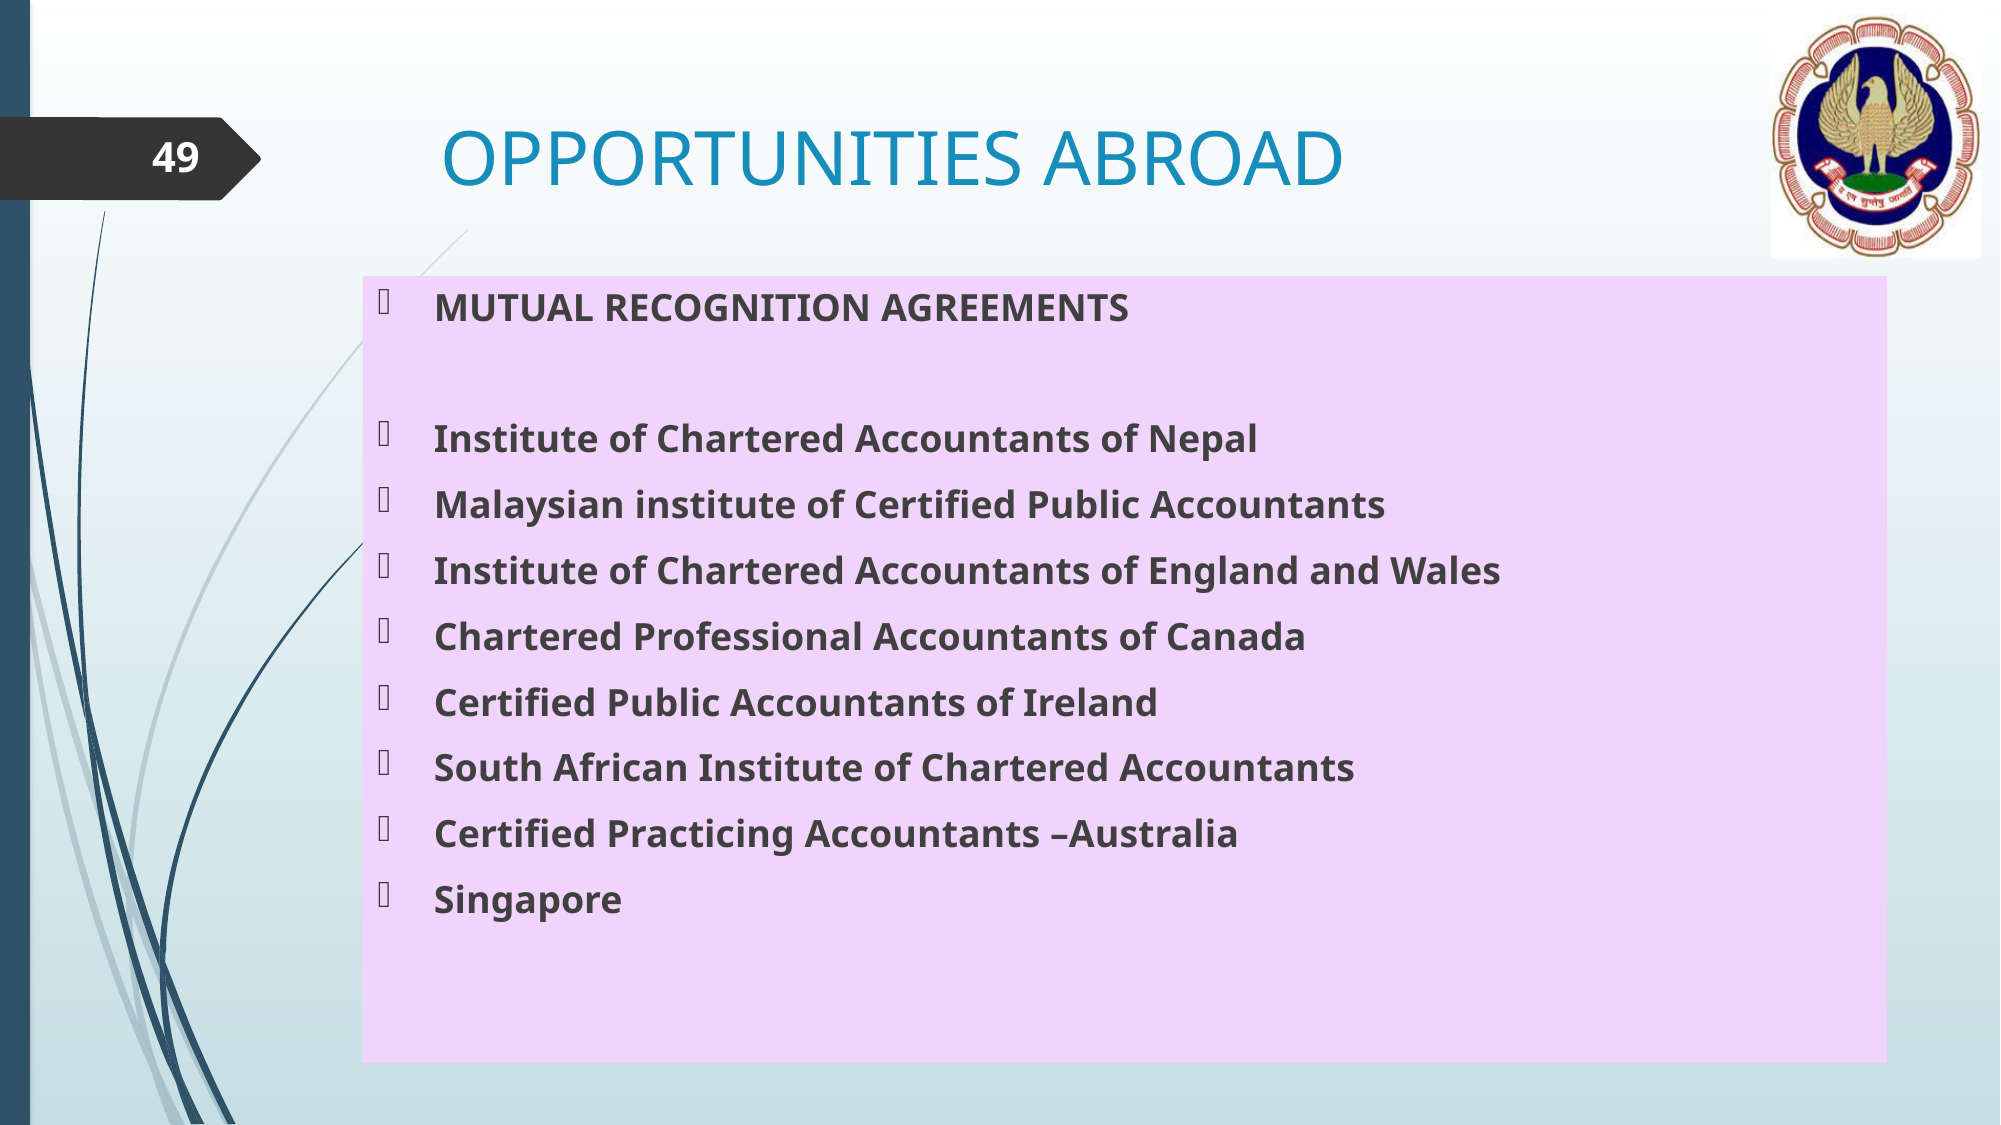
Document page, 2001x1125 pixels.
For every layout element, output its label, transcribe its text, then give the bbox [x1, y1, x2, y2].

list MUTUAL RECOGNITION AGREEMENTS Institute of Chartered Accountants of Nepal Malaysian institute of Certified Public Accountants Institute of Chartered Accountants of England and Wales Chartered Professional Accountants of Canada Certified Public Accountants of Ireland South African Institute of Chartered Accountants Certified Practicing Accountants –Australia Singapore [362, 275, 1888, 1064]
picture [1770, 14, 1981, 259]
slide_number 49 [87, 129, 216, 190]
title OPPORTUNITIES ABROAD [425, 102, 1888, 275]
